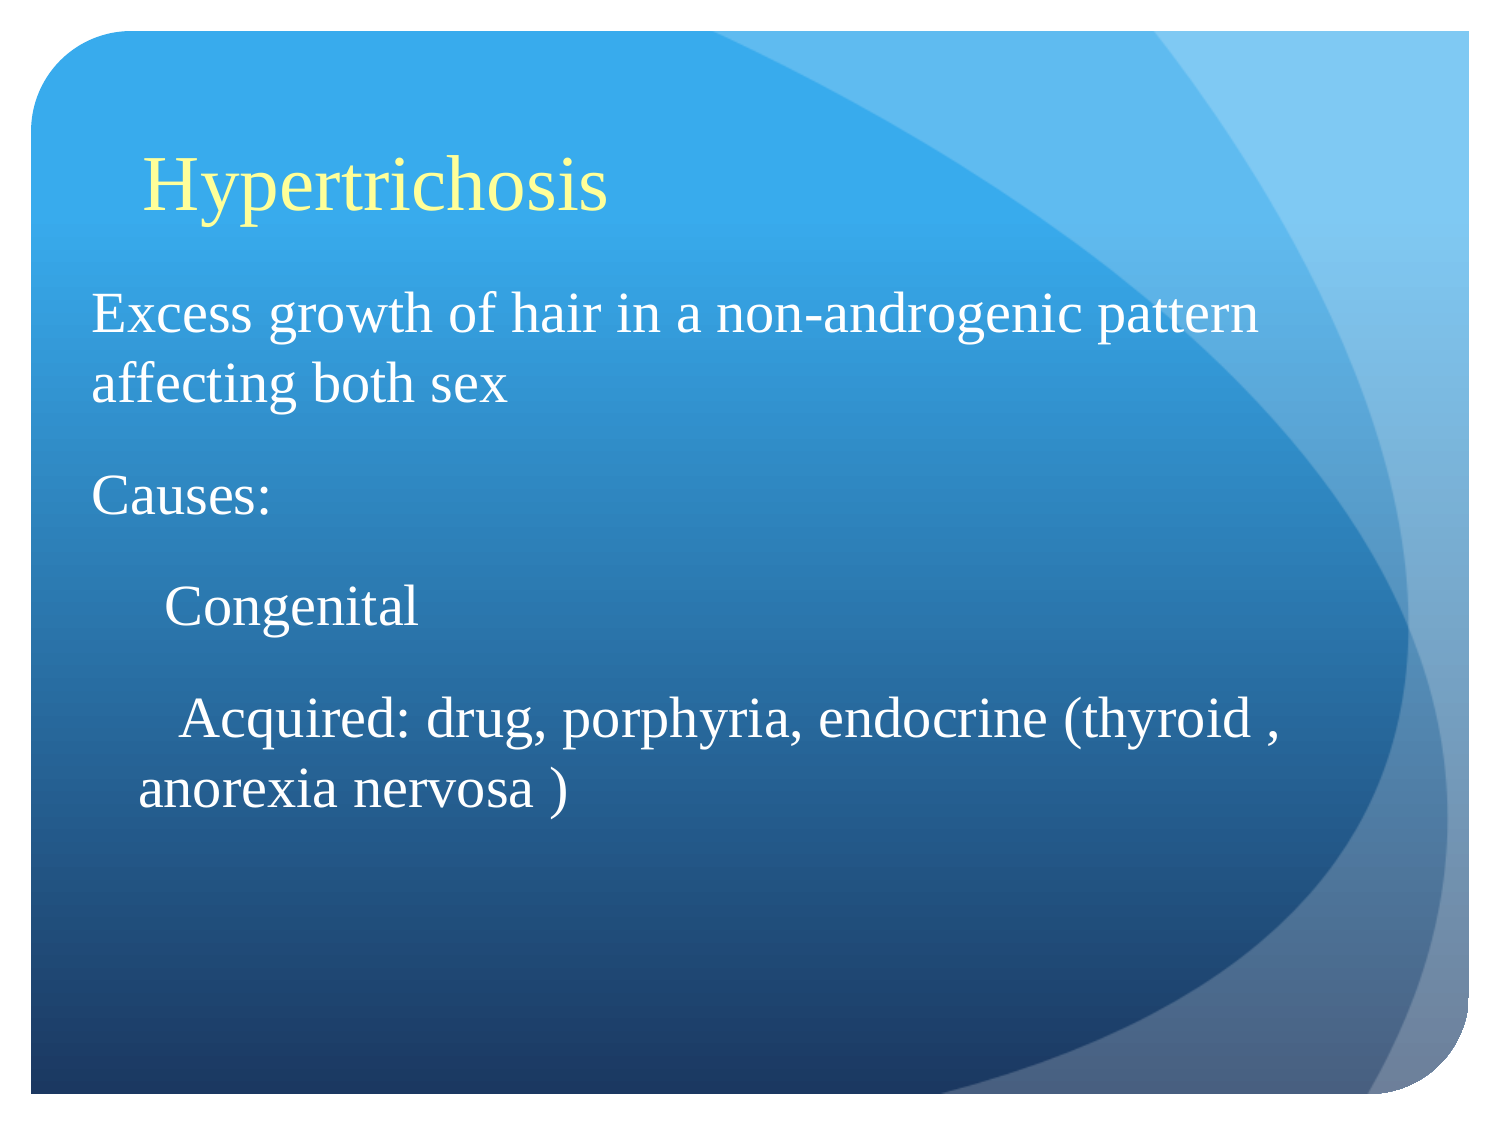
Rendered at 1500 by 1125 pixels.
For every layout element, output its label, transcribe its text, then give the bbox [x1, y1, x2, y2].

list Excess growth of hair in a non-androgenic pattern affecting both sex Causes: Congenital Acquired: drug, porphyria, endocrine (thyroid , anorexia nervosa ) [76, 267, 1471, 1000]
title Hypertrichosis [127, 62, 1372, 234]
picture [24, 30, 1473, 1094]
